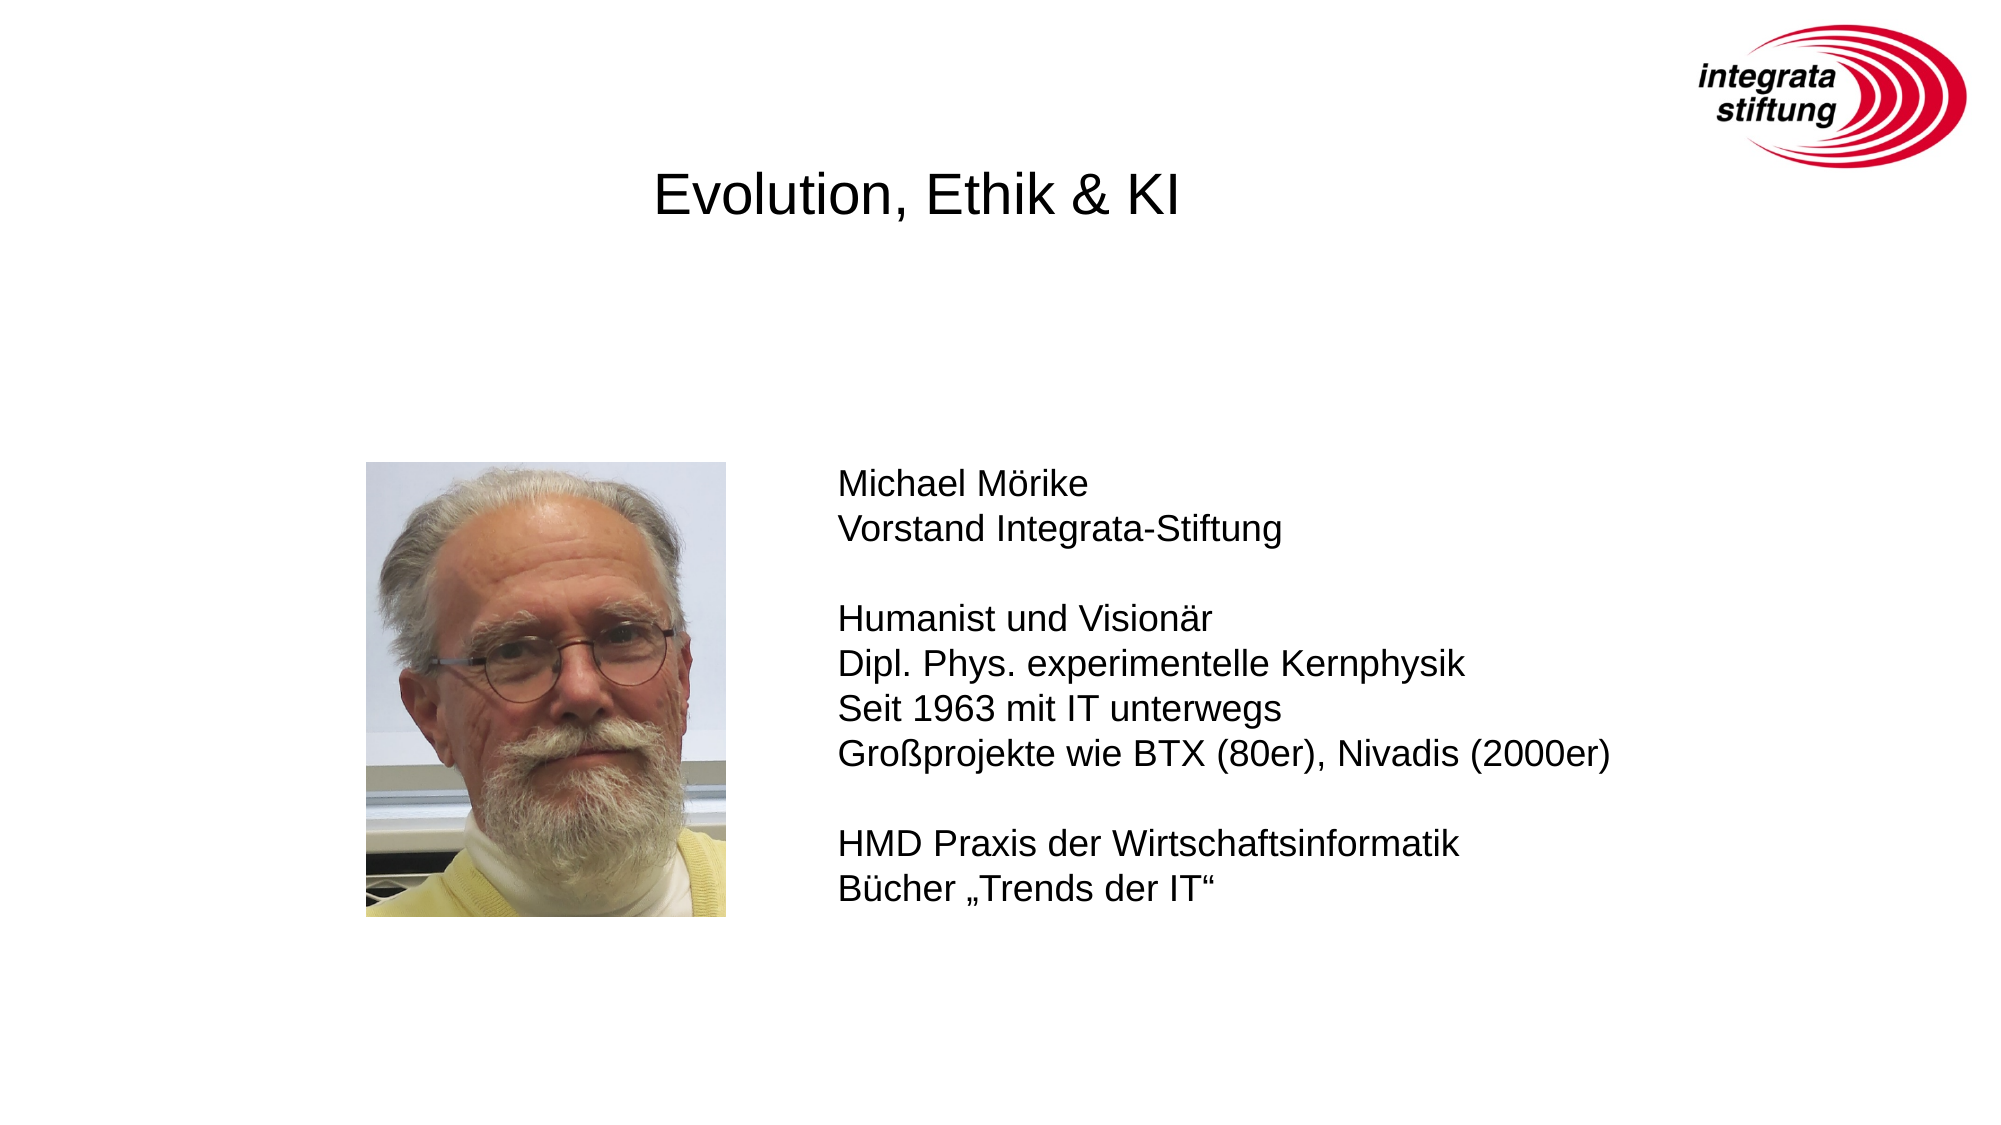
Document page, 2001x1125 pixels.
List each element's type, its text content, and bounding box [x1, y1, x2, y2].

picture [366, 462, 726, 918]
text_box Michael Mörike Vorstand Integrata-Stiftung Humanist und Visionär Dipl. Phys. experimentelle Kernphysik Seit 1963 mit IT unterwegs Großprojekte wie BTX (80er), Nivadis (2000er) HMD Praxis der Wirtschaftsinformatik Bücher „Trends der IT“ [822, 451, 1756, 917]
text_box Evolution, Ethik & KI [638, 149, 1198, 234]
picture [1696, 19, 1972, 173]
